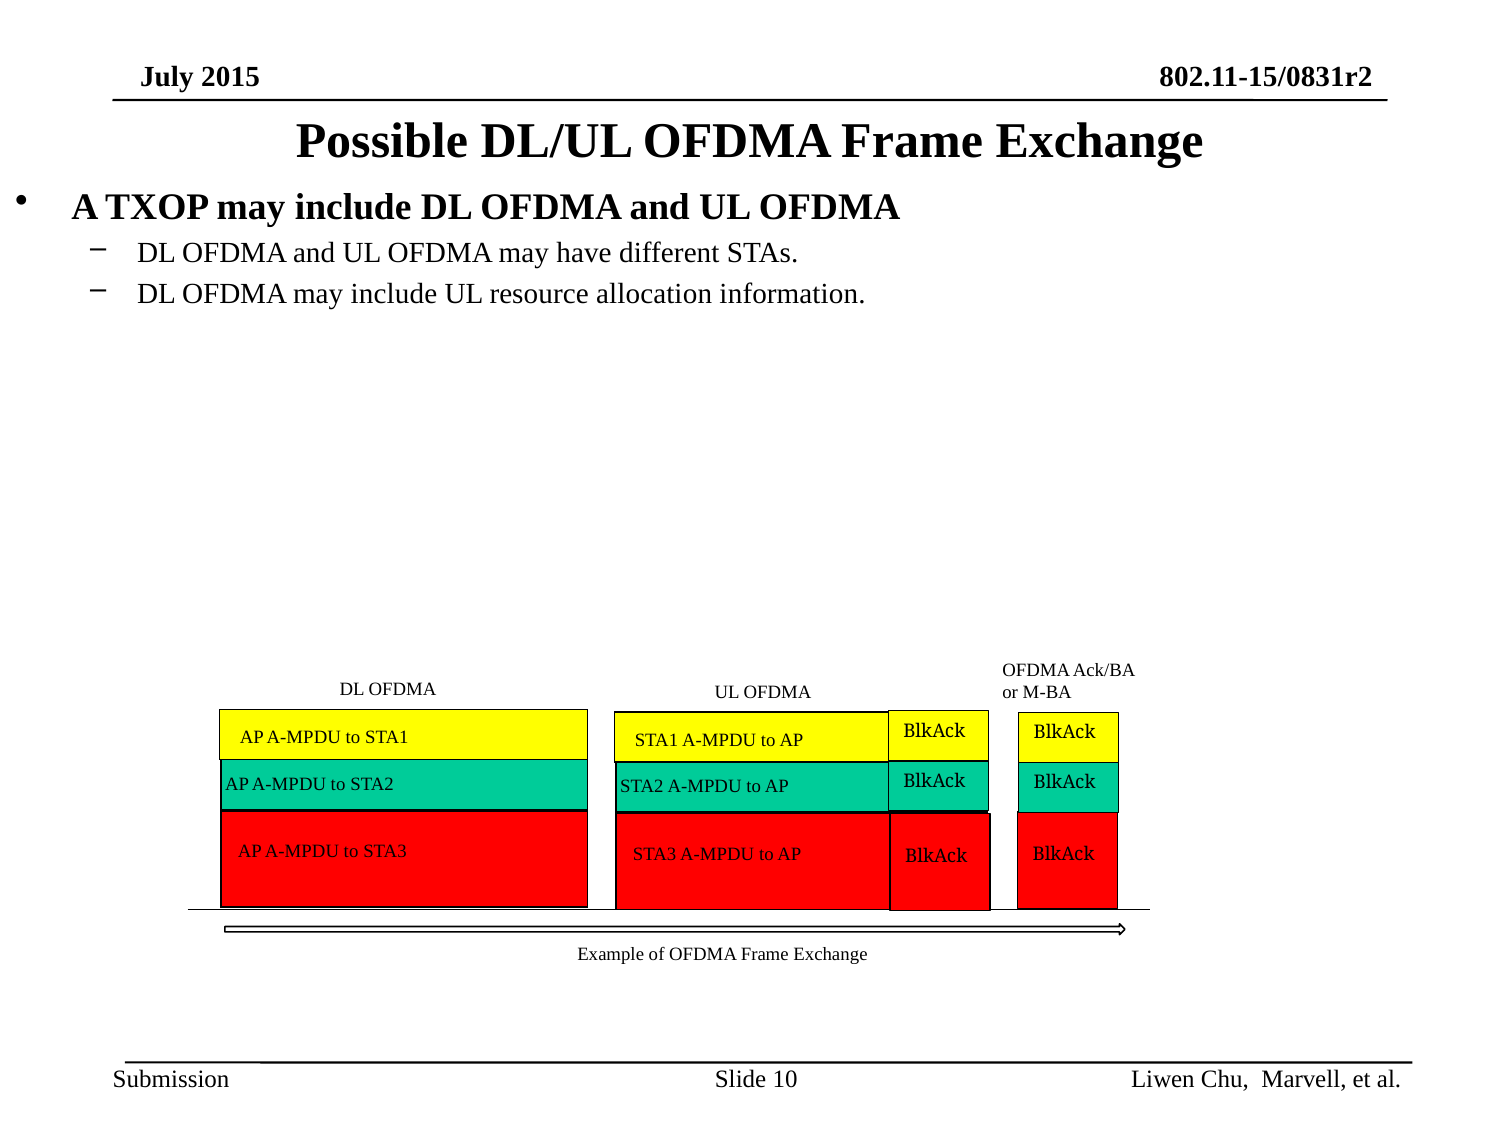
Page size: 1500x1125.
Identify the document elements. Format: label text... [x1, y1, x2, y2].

text_box [224, 923, 1125, 935]
text_box BlkAck [1018, 712, 1119, 763]
text_box BlkAck [888, 710, 989, 761]
title Possible DL/UL OFDMA Frame Exchange [0, 87, 1500, 174]
text_box OFDMA Ack/BA or M-BA [987, 649, 1163, 710]
text_box AP A-MPDU to STA3 [223, 831, 486, 869]
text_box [210, 759, 588, 810]
text_box [220, 817, 588, 908]
text_box BlkAck [1017, 811, 1118, 909]
text_box BlkAck [1018, 763, 1119, 813]
text_box STA3 A-MPDU to AP [618, 833, 881, 871]
text_box [219, 709, 588, 759]
text_box [614, 712, 888, 760]
text_box UL OFDMA [699, 672, 925, 710]
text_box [605, 761, 988, 813]
list A TXOP may include DL OFDMA and UL OFDMA DL OFDMA and UL OFDMA may have different STAs. DL OFDMA may include UL resource allocation information. [0, 174, 1500, 401]
text_box STA1 A-MPDU to AP [620, 720, 888, 758]
text_box DL OFDMA [324, 669, 550, 707]
slide_number Slide 10 [712, 1061, 800, 1093]
footer Liwen Chu, Marvell, et al. [949, 1061, 1402, 1093]
text_box BlkAck [890, 816, 991, 909]
text_box [615, 820, 890, 909]
text_box AP A-MPDU to STA1 [225, 717, 500, 755]
text_box Example of OFDMA Frame Exchange [562, 934, 913, 972]
